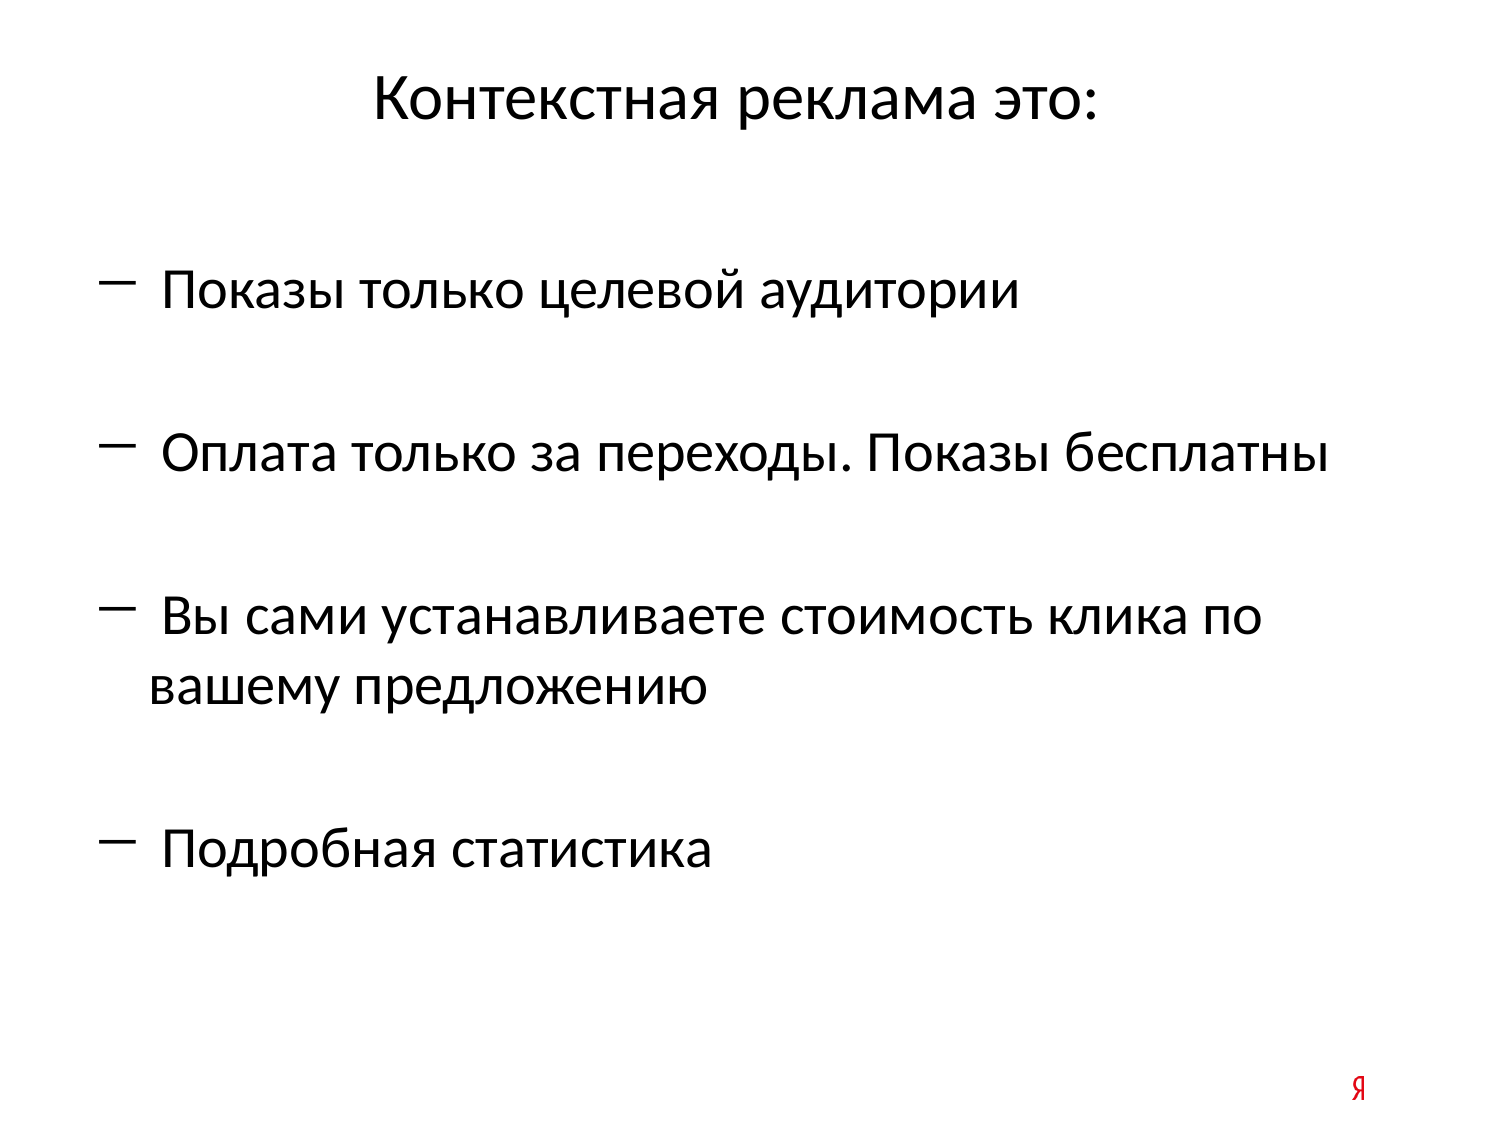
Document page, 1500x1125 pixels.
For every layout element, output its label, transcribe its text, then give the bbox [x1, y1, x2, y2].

list Показы только целевой аудитории Оплата только за переходы. Показы бесплатны Вы сами устанавливаете стоимость клика по вашему предложению Подробная статистика [76, 160, 1385, 982]
picture [1352, 1075, 1365, 1100]
title Контекстная реклама это: [75, 45, 1400, 233]
